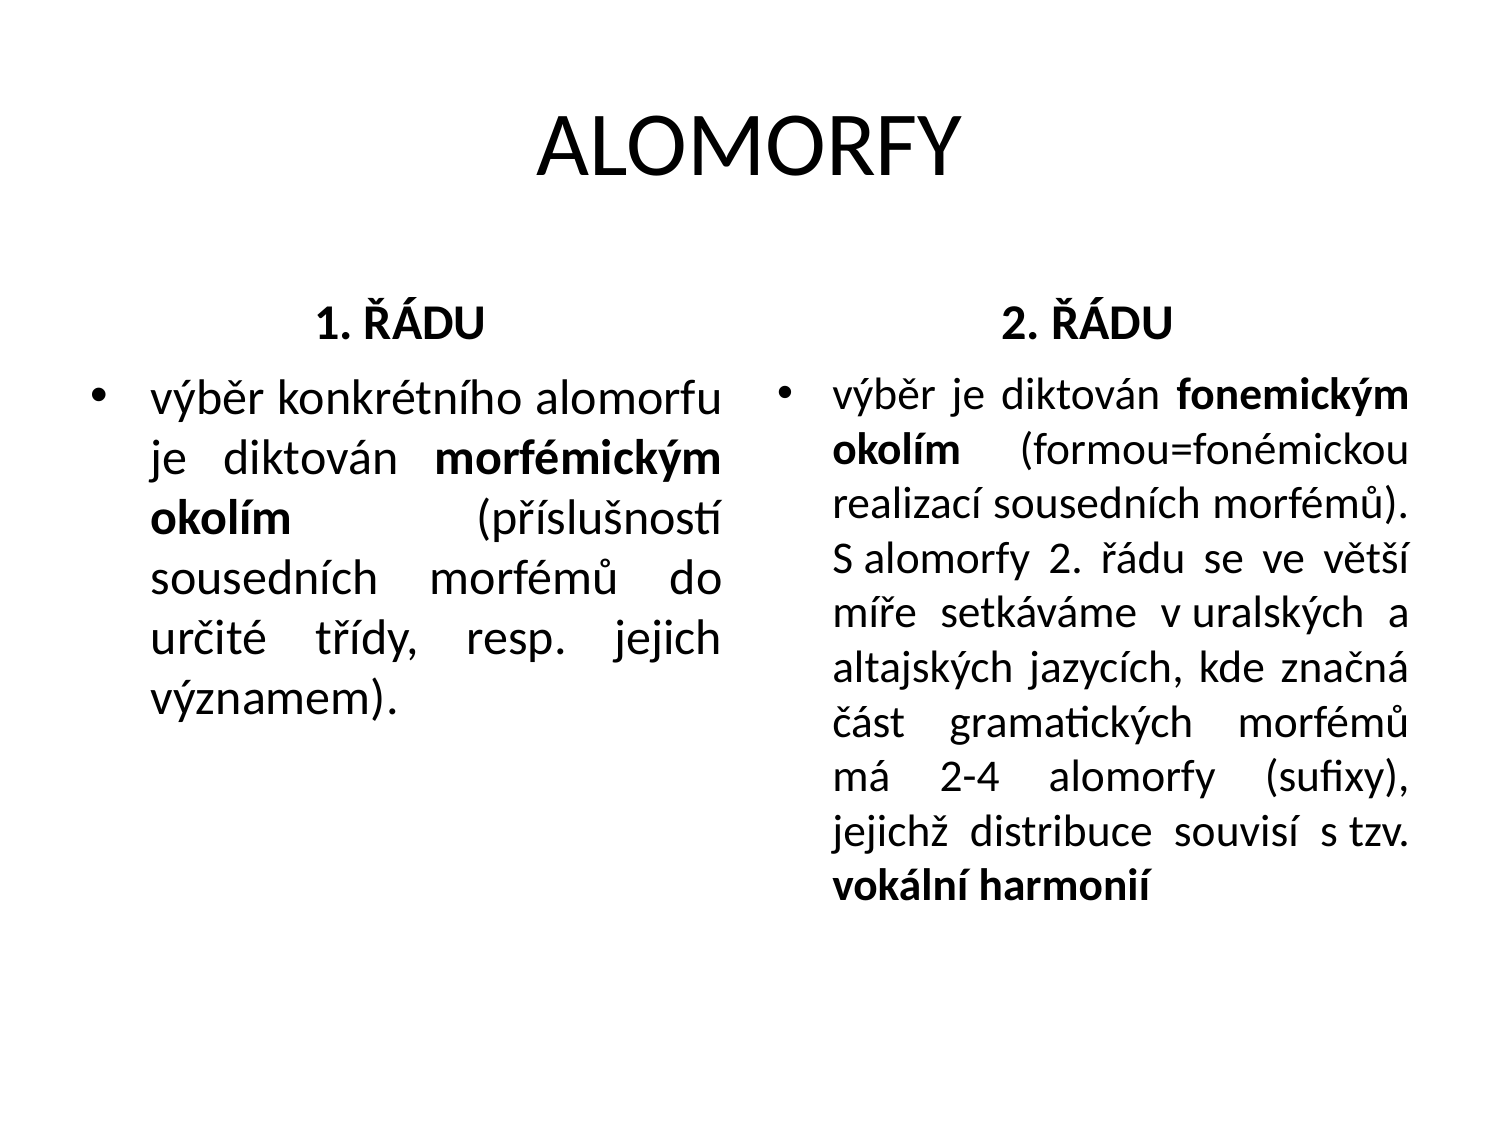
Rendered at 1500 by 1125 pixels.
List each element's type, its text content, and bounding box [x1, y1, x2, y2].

title ALOMORFY [75, 45, 1425, 233]
list výběr je diktován fonemickým okolím (formou=fonémickou realizací sousedních morfémů). S alomorfy 2. řádu se ve větší míře setkáváme v uralských a altajských jazycích, kde značná část gramatických morfémů má 2-4 alomorfy (sufixy), jejichž distribuce souvisí s tzv. vokální harmonií [761, 356, 1425, 1005]
list výběr konkrétního alomorfu je diktován morfémickým okolím (příslušností sousedních morfémů do určité třídy, resp. jejich významem). [75, 356, 738, 1005]
list 1. ŘÁDU [75, 251, 738, 356]
list 2. ŘÁDU [761, 251, 1425, 356]
